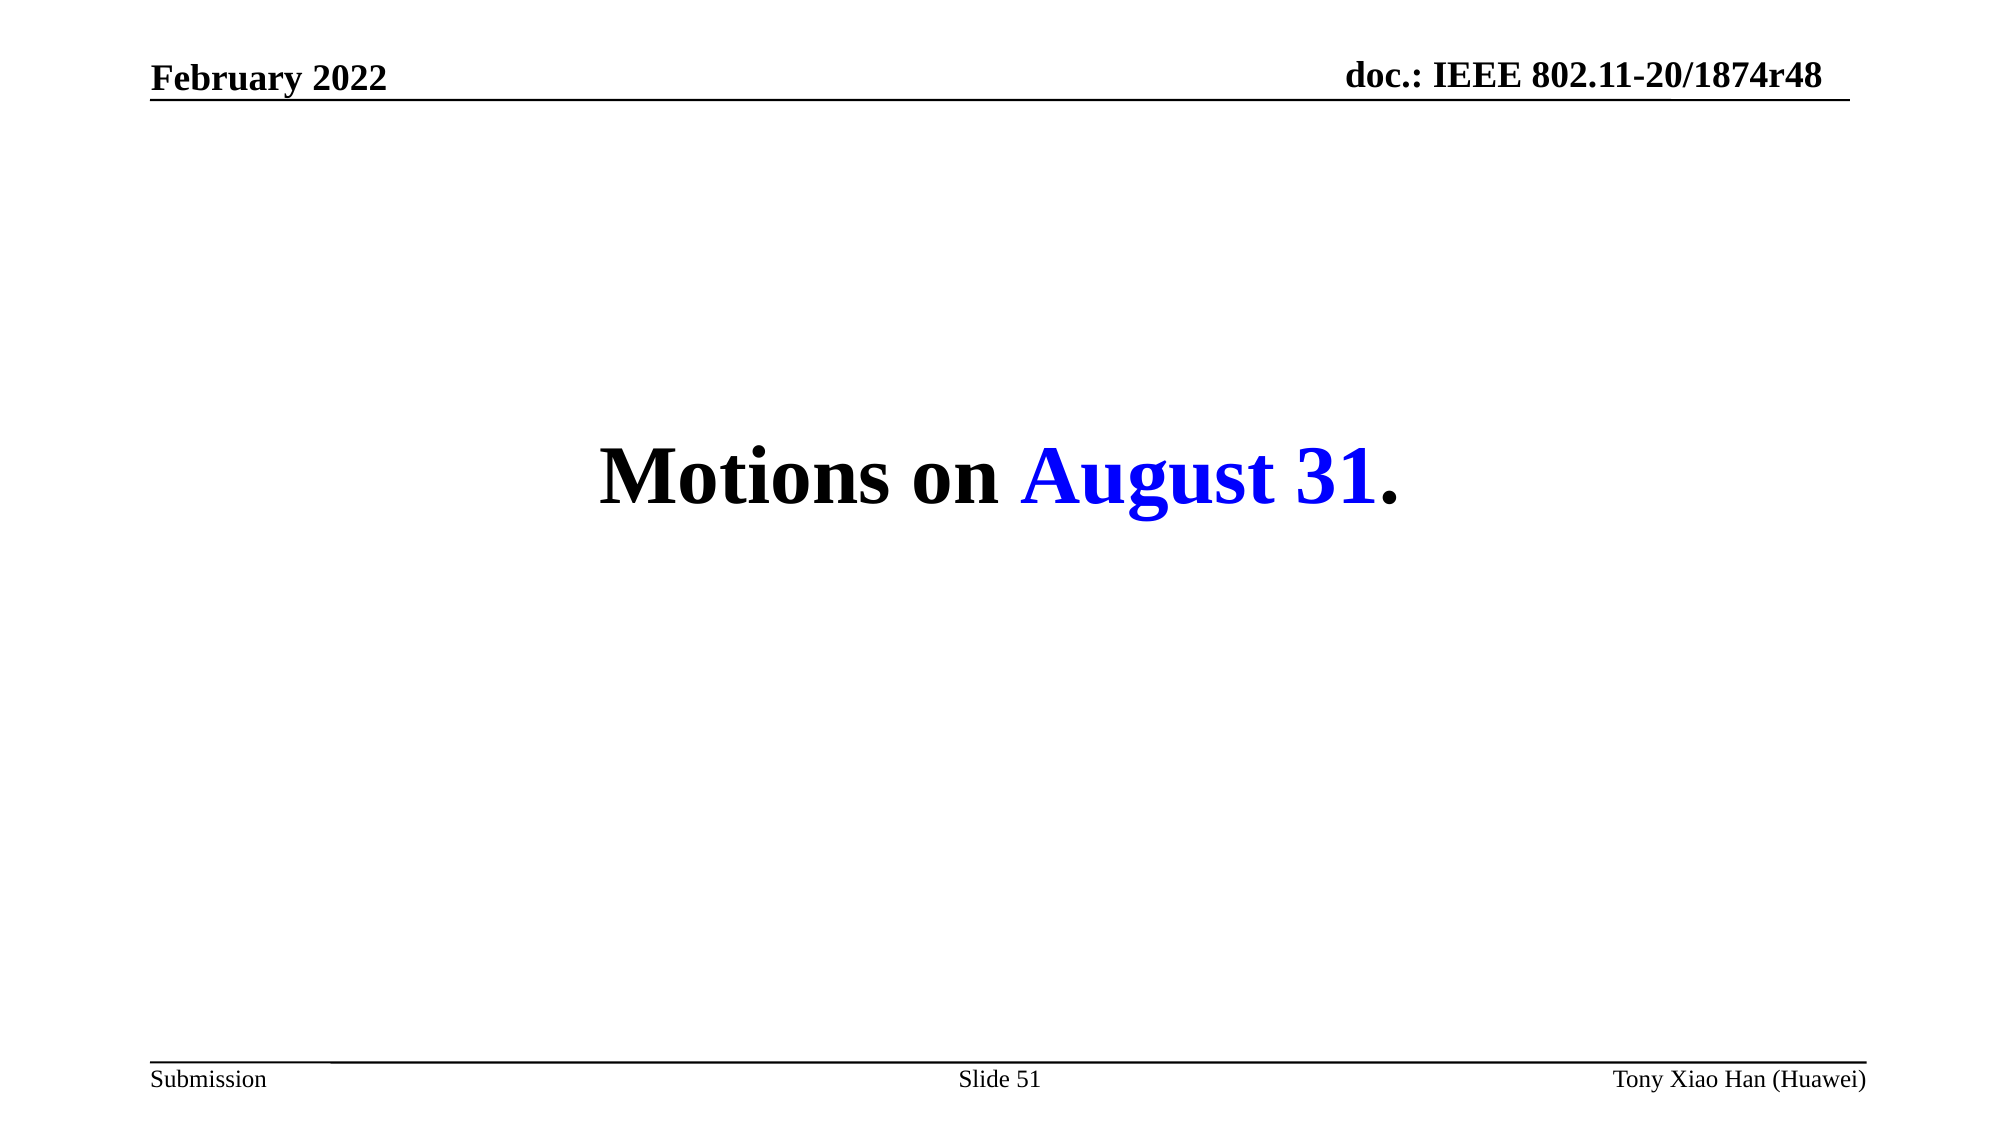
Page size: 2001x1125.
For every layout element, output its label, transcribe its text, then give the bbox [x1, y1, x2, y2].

text_box Motions on August 31. [362, 412, 1638, 950]
